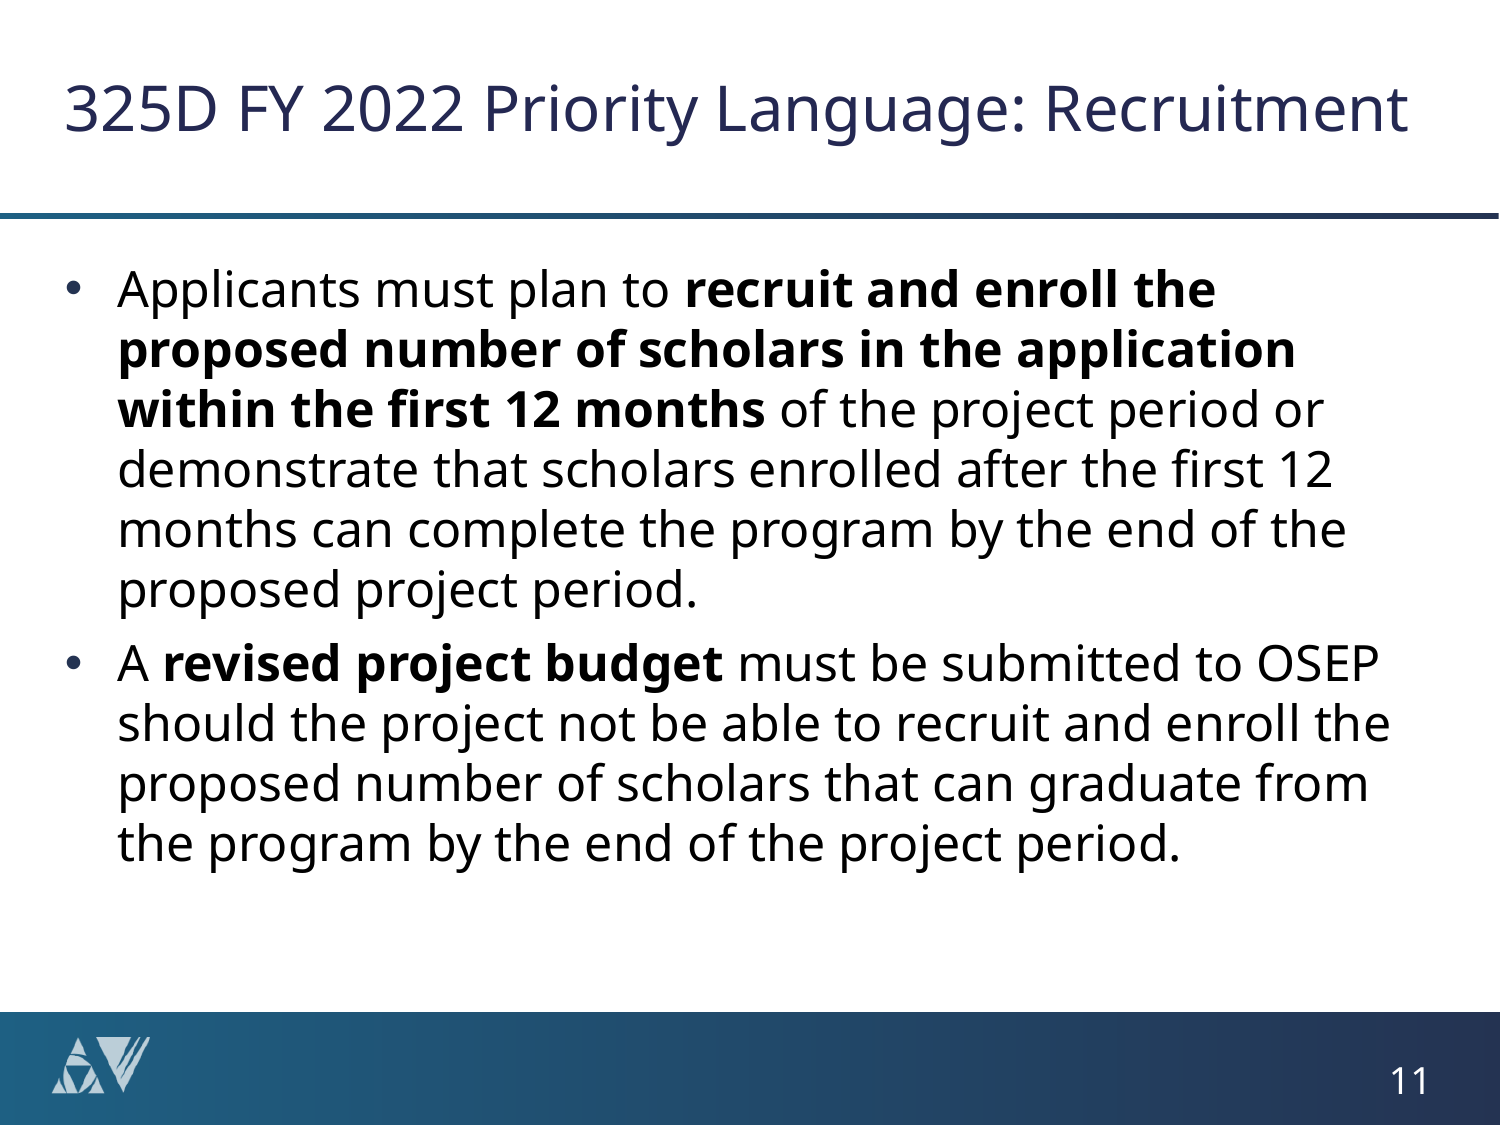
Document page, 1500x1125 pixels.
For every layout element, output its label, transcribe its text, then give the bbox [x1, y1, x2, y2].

picture [50, 1037, 150, 1094]
slide_number 11 [1374, 1050, 1462, 1091]
list Applicants must plan to recruit and enroll the proposed number of scholars in the application within the first 12 months of the project period or demonstrate that scholars enrolled after the first 12 months can complete the program by the end of the proposed project period. A revised project budget must be submitted to OSEP should the project not be able to recruit and enroll the proposed number of scholars that can graduate from the program by the end of the project period. [50, 249, 1438, 988]
title 325D FY 2022 Priority Language: Recruitment [50, 24, 1438, 188]
